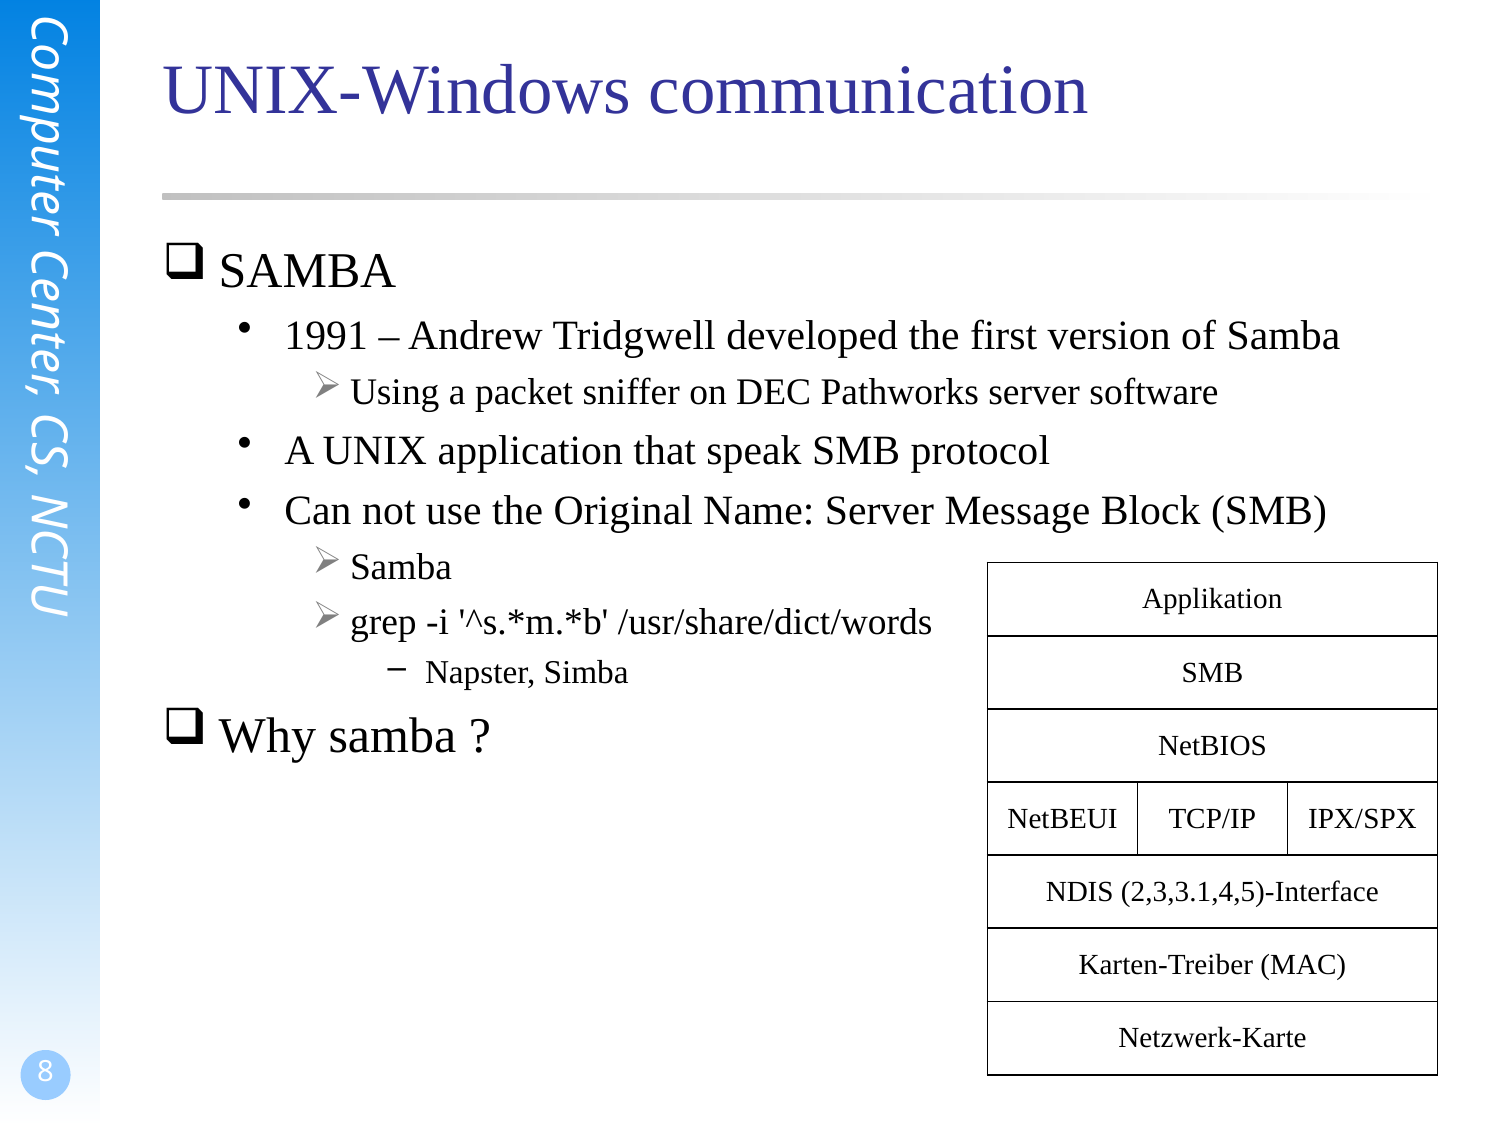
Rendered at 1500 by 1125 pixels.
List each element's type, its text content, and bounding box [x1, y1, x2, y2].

title UNIX-Windows communication [162, 42, 1438, 231]
table_cell IPX/SPX [1288, 783, 1437, 854]
table_cell SMB [988, 637, 1437, 708]
list SAMBA 1991 – Andrew Tridgwell developed the first version of Samba Using a packet sniffer on DEC Pathworks server software A UNIX application that speak SMB protocol Can not use the Original Name: Server Message Block (SMB) Samba grep -i '^s.*m.*b' /usr/share/dict/words Napster, Simba Why samba ? [162, 237, 1438, 1000]
table_cell NDIS (2,3,3.1,4,5)-Interface [988, 856, 1437, 927]
table_cell Netzwerk-Karte [988, 1002, 1437, 1074]
table_cell Karten-Treiber (MAC) [988, 929, 1437, 1001]
table_cell TCP/IP [1138, 783, 1287, 854]
table_header Applikation [988, 563, 1437, 635]
table_cell NetBEUI [988, 783, 1137, 854]
table_cell NetBIOS [988, 710, 1437, 781]
